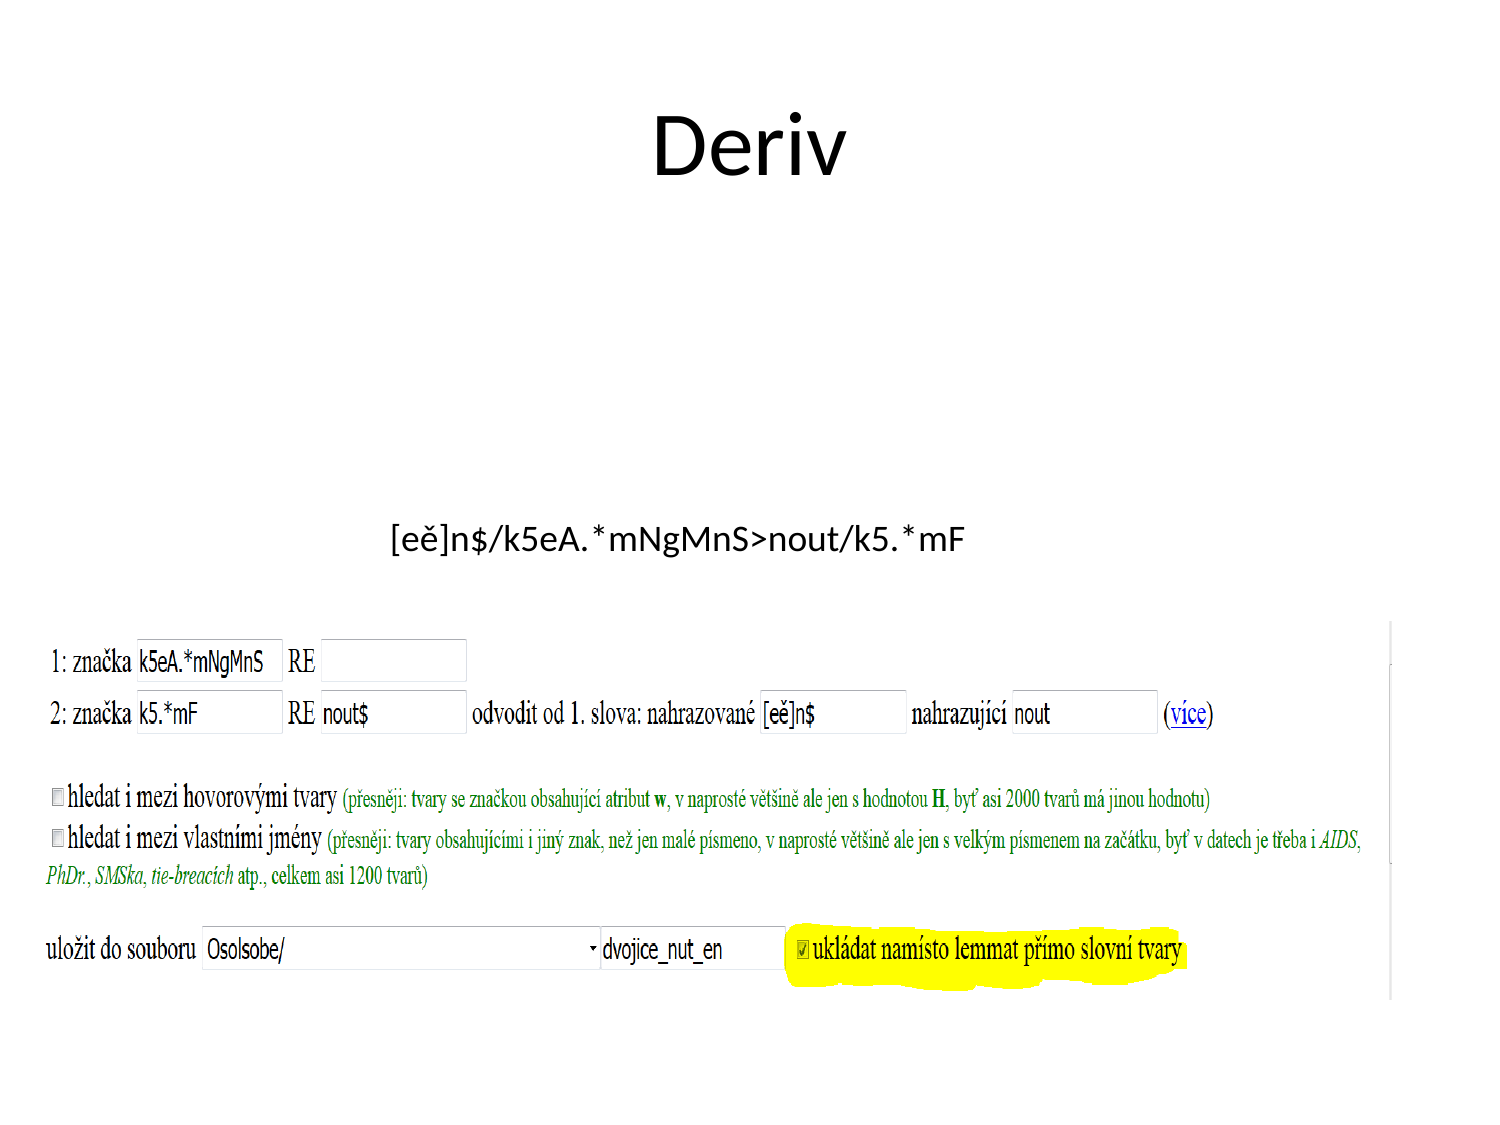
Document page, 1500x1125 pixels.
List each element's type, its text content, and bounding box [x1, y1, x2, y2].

text_box [eě]n$/k5eA.*mNgMnS>nout/k5.*mF [374, 506, 1125, 567]
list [40, 621, 1392, 1000]
title Deriv [75, 45, 1425, 233]
